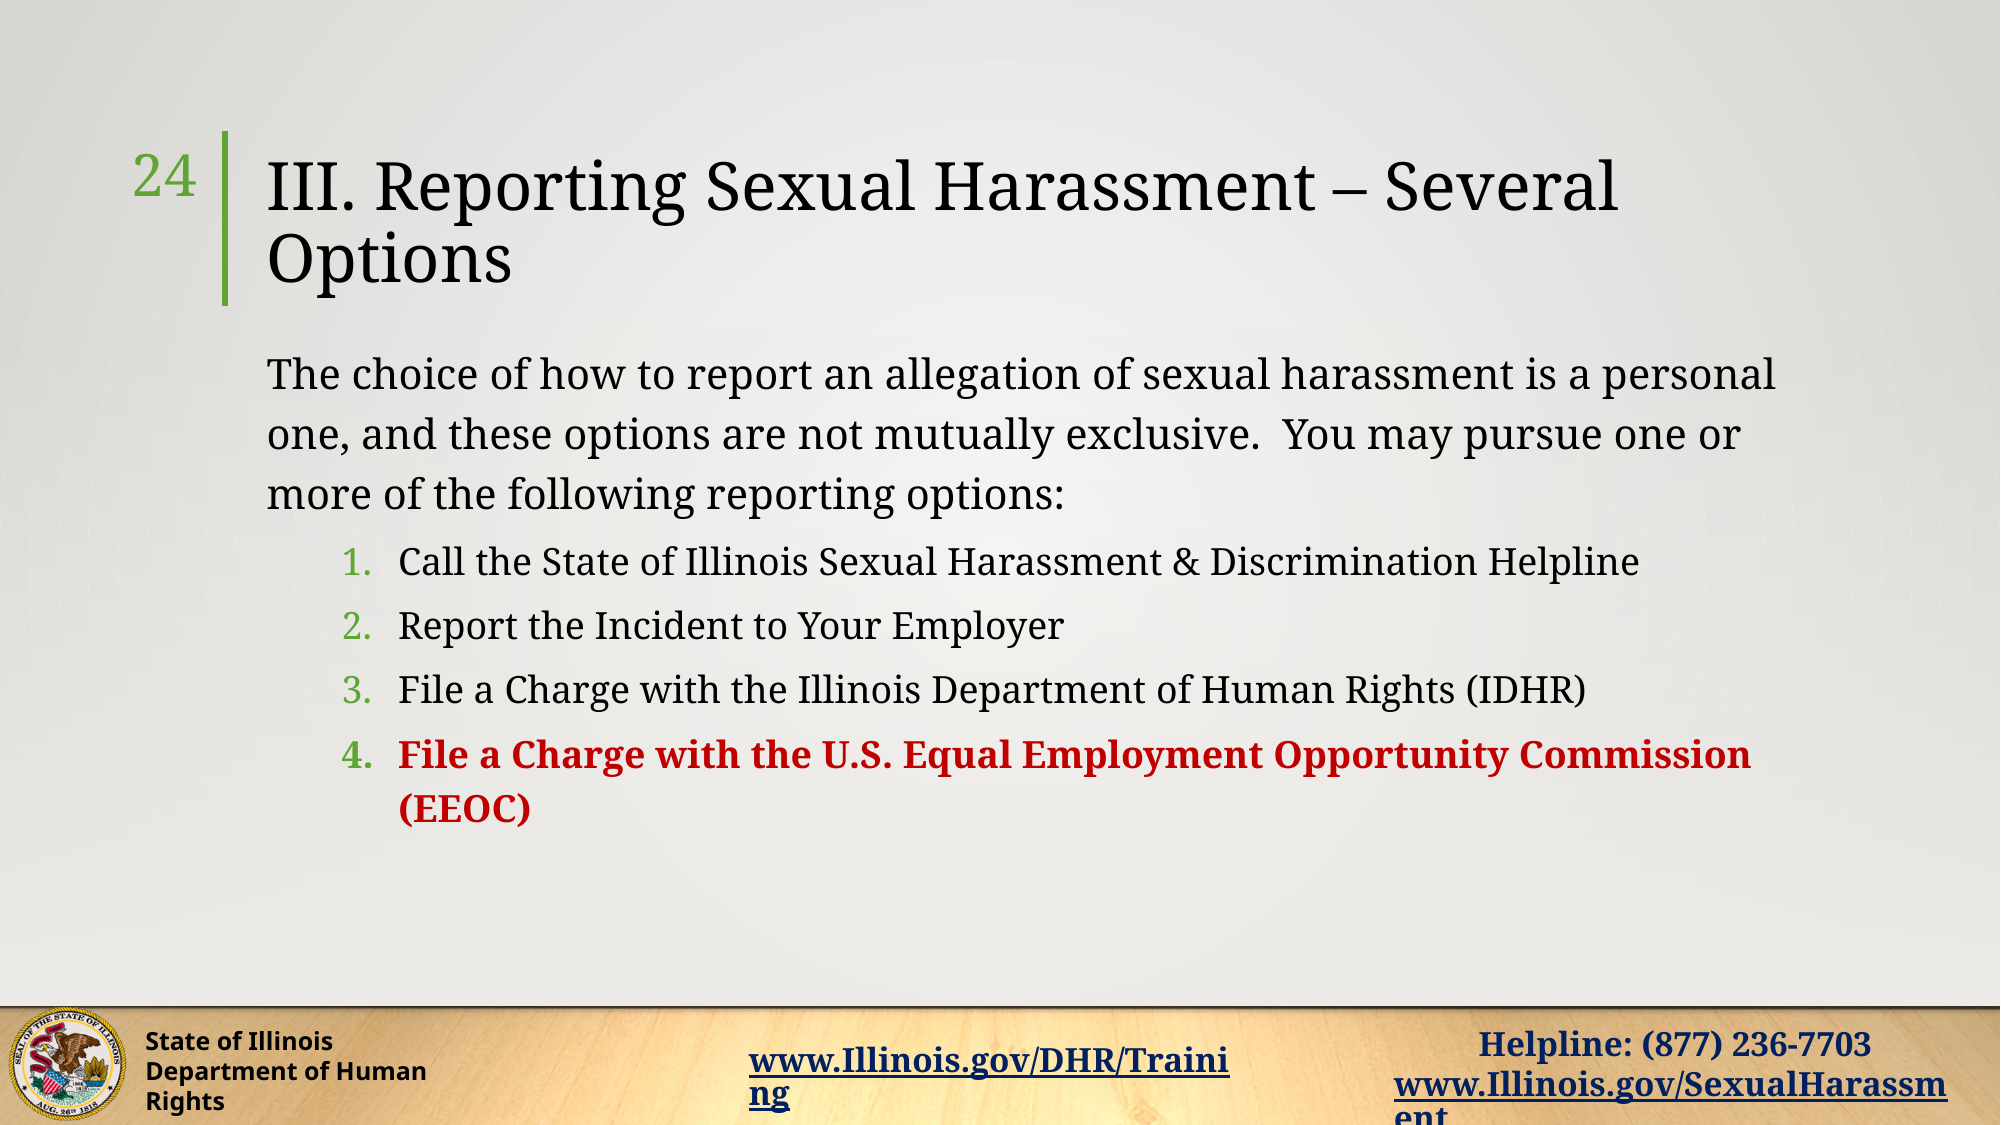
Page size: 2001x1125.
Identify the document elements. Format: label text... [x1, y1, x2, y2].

list The choice of how to report an allegation of sexual harassment is a personal one, and these options are not mutually exclusive. You may pursue one or more of the following reporting options: Call the State of Illinois Sexual Harassment & Discrimination Helpline Report the Incident to Your Employer File a Charge with the Illinois Department of Human Rights (IDHR) File a Charge with the U.S. Equal Employment Opportunity Commission (EEOC) [251, 330, 1814, 897]
title III. Reporting Sexual Harassment – Several Options [251, 131, 1814, 305]
picture [1420, 1115, 1426, 1125]
picture [0, 1005, 2000, 1125]
slide_number 24 [78, 131, 212, 214]
